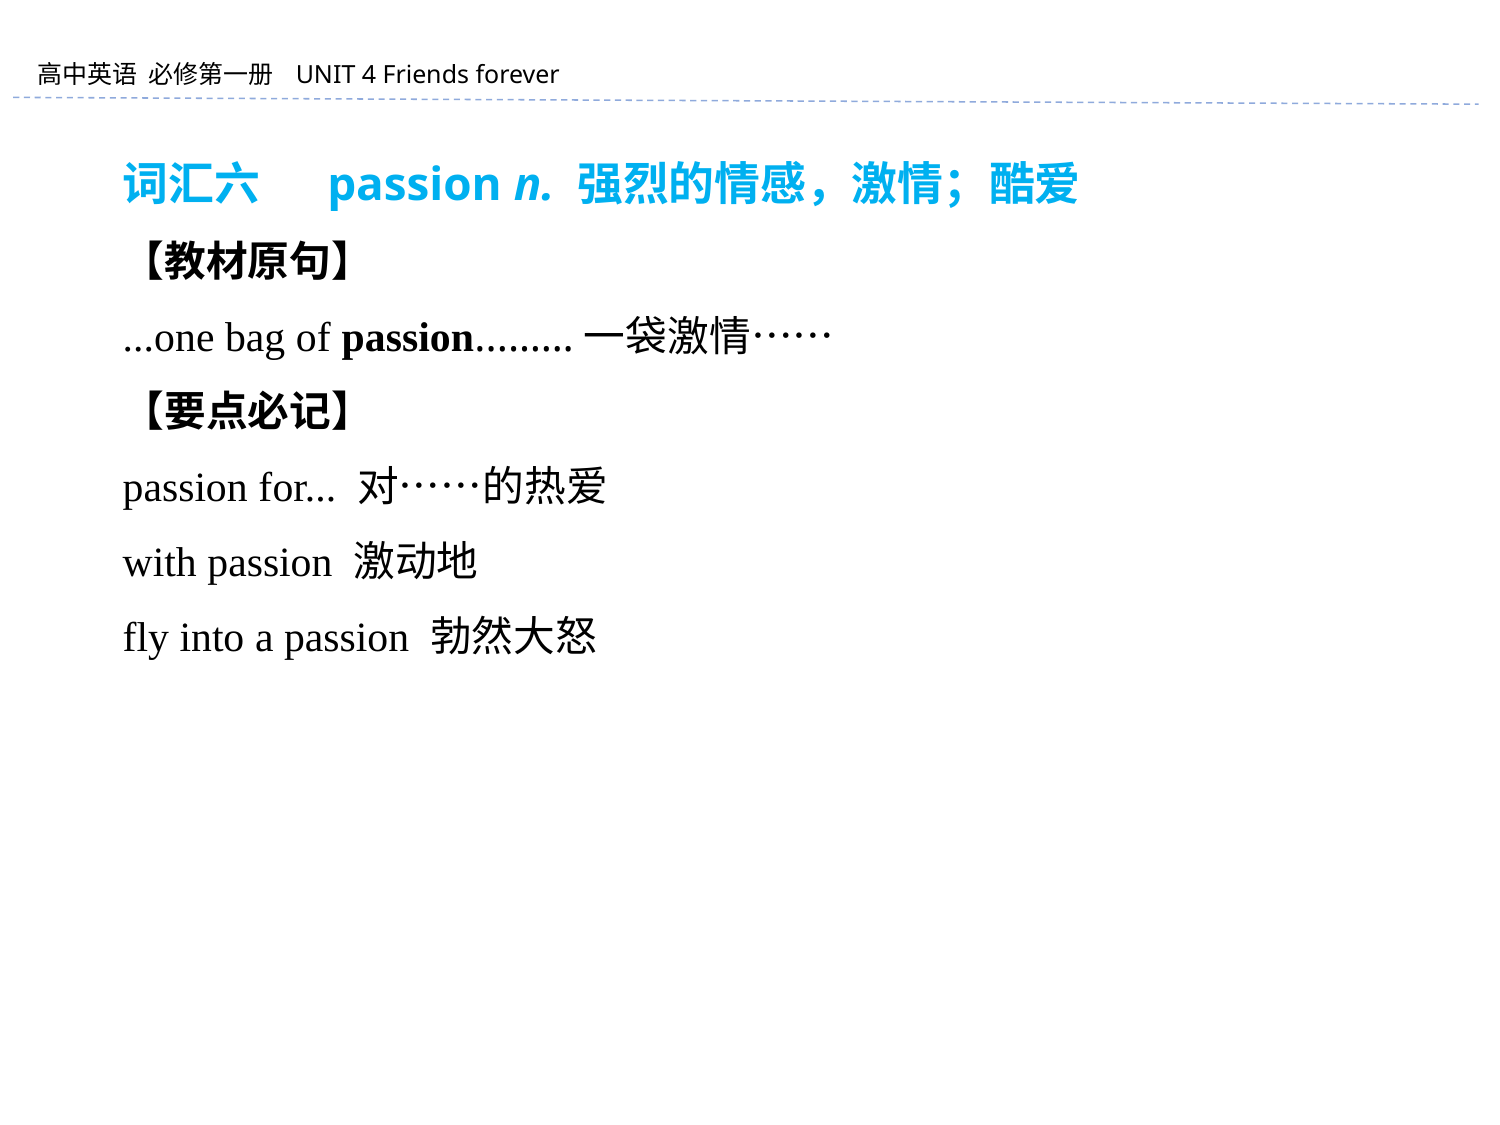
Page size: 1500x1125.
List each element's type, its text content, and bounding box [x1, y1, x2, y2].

list 词汇六 passion n. 强烈的情感，激情；酷爱 【教材原句】 ...one bag of passion...……一袋激情…… 【要点必记】 passion for... 对……的热爱 with passion 激动地 fly into a passion 勃然大怒 [107, 119, 1393, 1006]
